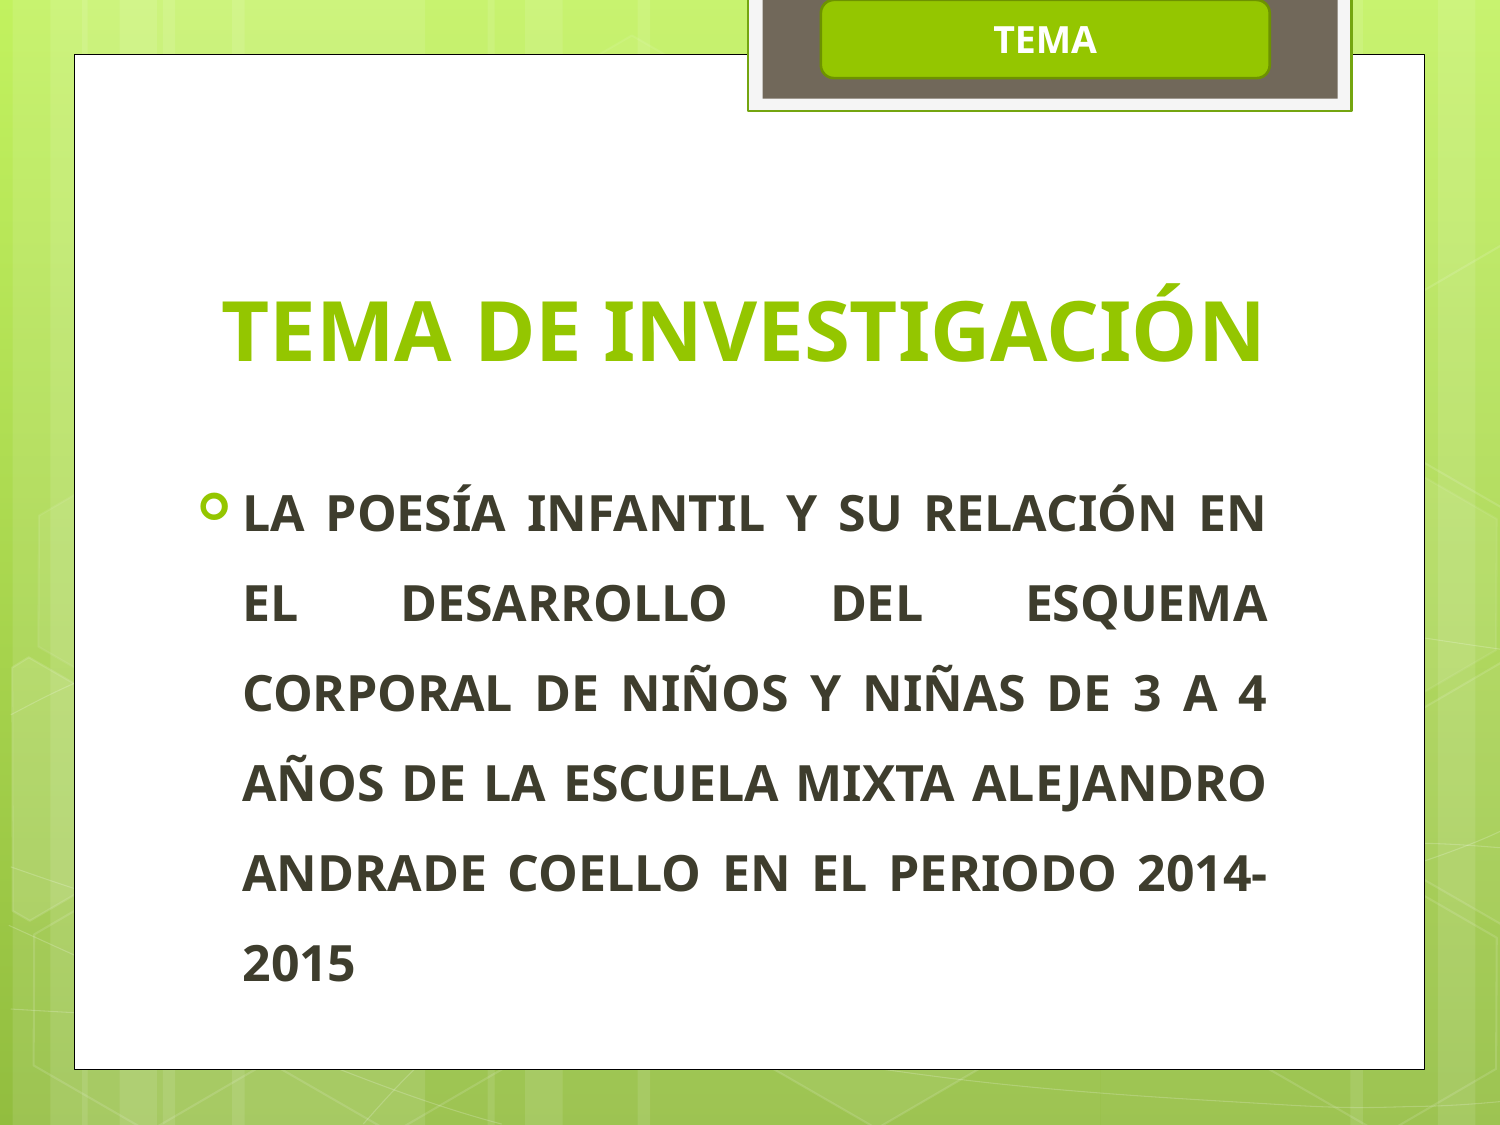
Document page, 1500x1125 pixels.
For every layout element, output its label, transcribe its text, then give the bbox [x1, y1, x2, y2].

title TEMA DE INVESTIGACIÓN [206, 197, 1359, 386]
text_box TEMA [819, 0, 1272, 80]
list LA POESÍA INFANTIL Y SU RELACIÓN EN EL DESARROLLO DEL ESQUEMA CORPORAL DE NIÑOS Y NIÑAS DE 3 A 4 AÑOS DE LA ESCUELA MIXTA ALEJANDRO ANDRADE COELLO EN EL PERIODO 2014-2015 [171, 444, 1283, 1020]
